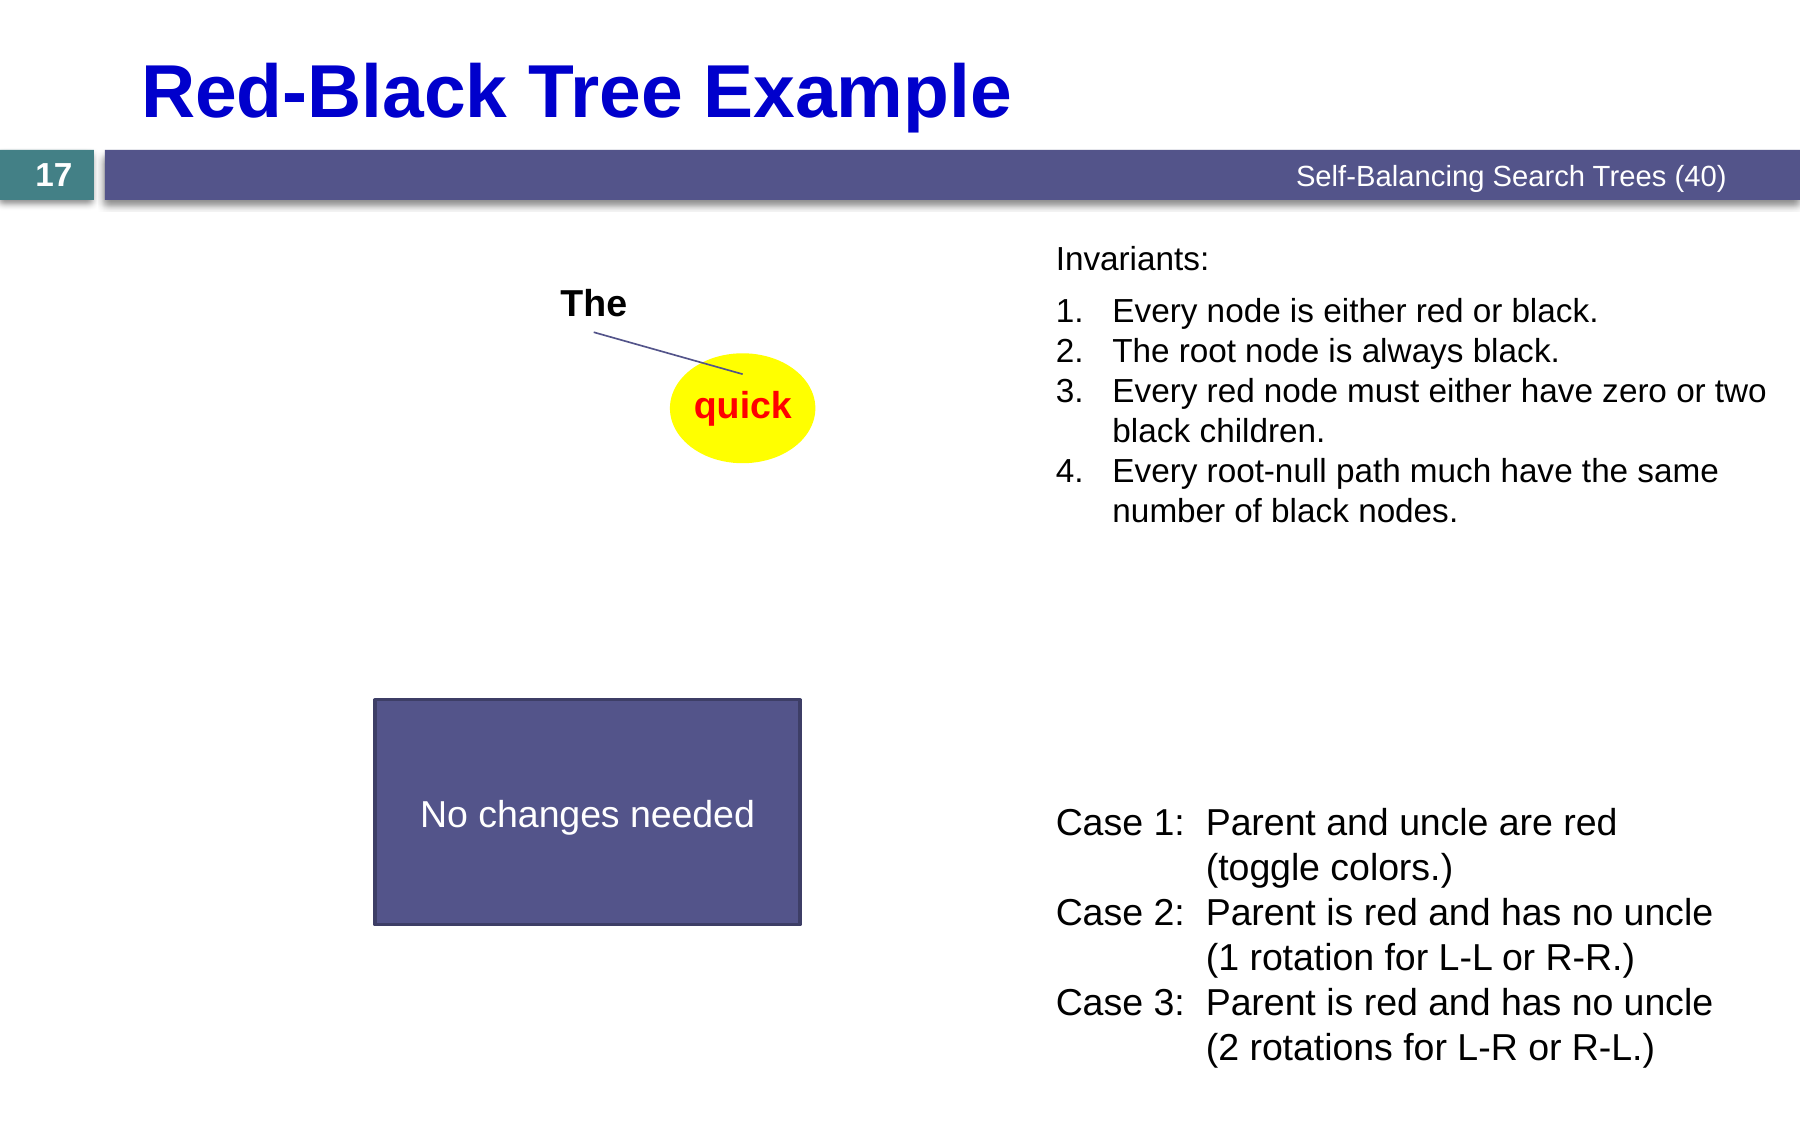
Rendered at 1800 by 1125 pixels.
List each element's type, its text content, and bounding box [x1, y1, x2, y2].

slide_number 17 [0, 150, 108, 196]
footer Self-Balancing Search Trees (40) [675, 149, 1743, 202]
text_box Case 1: Parent and uncle are red (toggle colors.) Case 2: Parent is red and has no uncle (1 rotation for L-L or R-R.) Case 3: Parent is red and has no uncle (2 rotations for L-R or R-L.) [1041, 790, 1784, 1076]
text_box Invariants: Every node is either red or black. The root node is always black. Every red node must either have zero or two black children. Every root-null path much have the same number of black nodes. [1041, 229, 1784, 537]
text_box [593, 331, 850, 464]
text_box The [487, 271, 700, 332]
title Red-Black Tree Example [105, 27, 1743, 149]
text_box No changes needed [373, 698, 802, 926]
